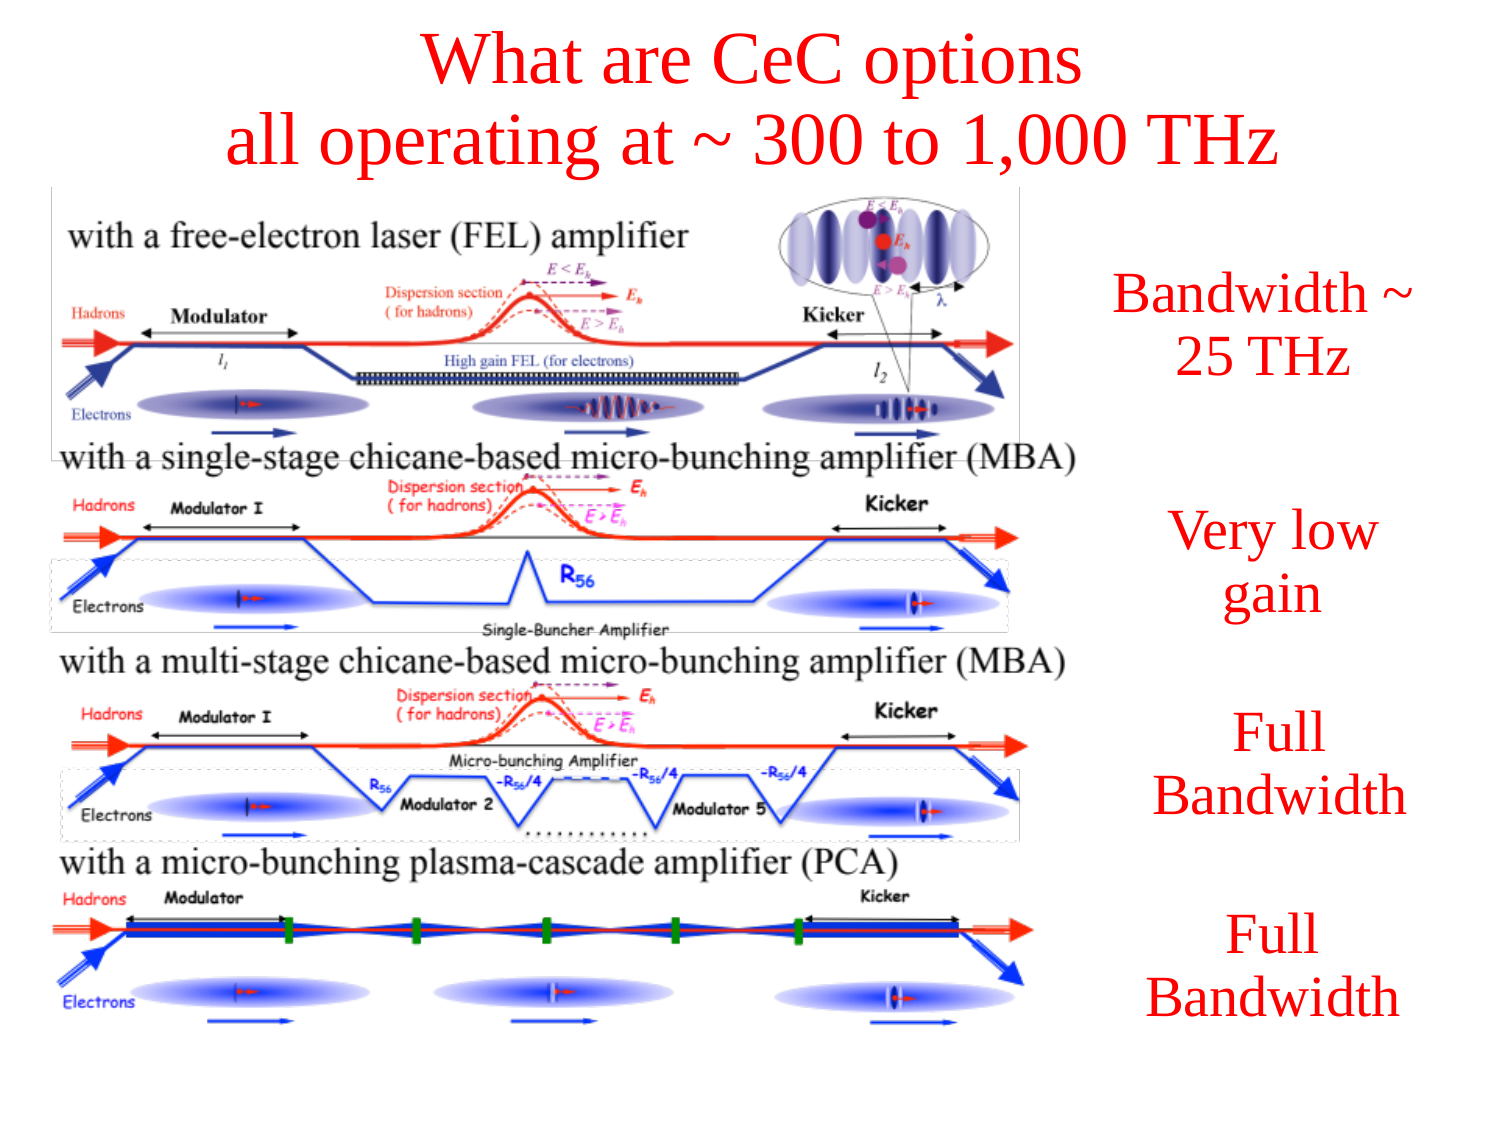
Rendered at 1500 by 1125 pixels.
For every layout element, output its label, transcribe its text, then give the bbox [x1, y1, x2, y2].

picture [36, 187, 1098, 1033]
title What are CeC options all operating at ~ 300 to 1,000 THz [66, 12, 1440, 188]
text_box Very low gain [1106, 498, 1440, 627]
text_box Full Bandwidth [1106, 901, 1440, 1030]
text_box Full Bandwidth [1113, 700, 1447, 829]
text_box Bandwidth ~ 25 THz [1098, 261, 1430, 390]
